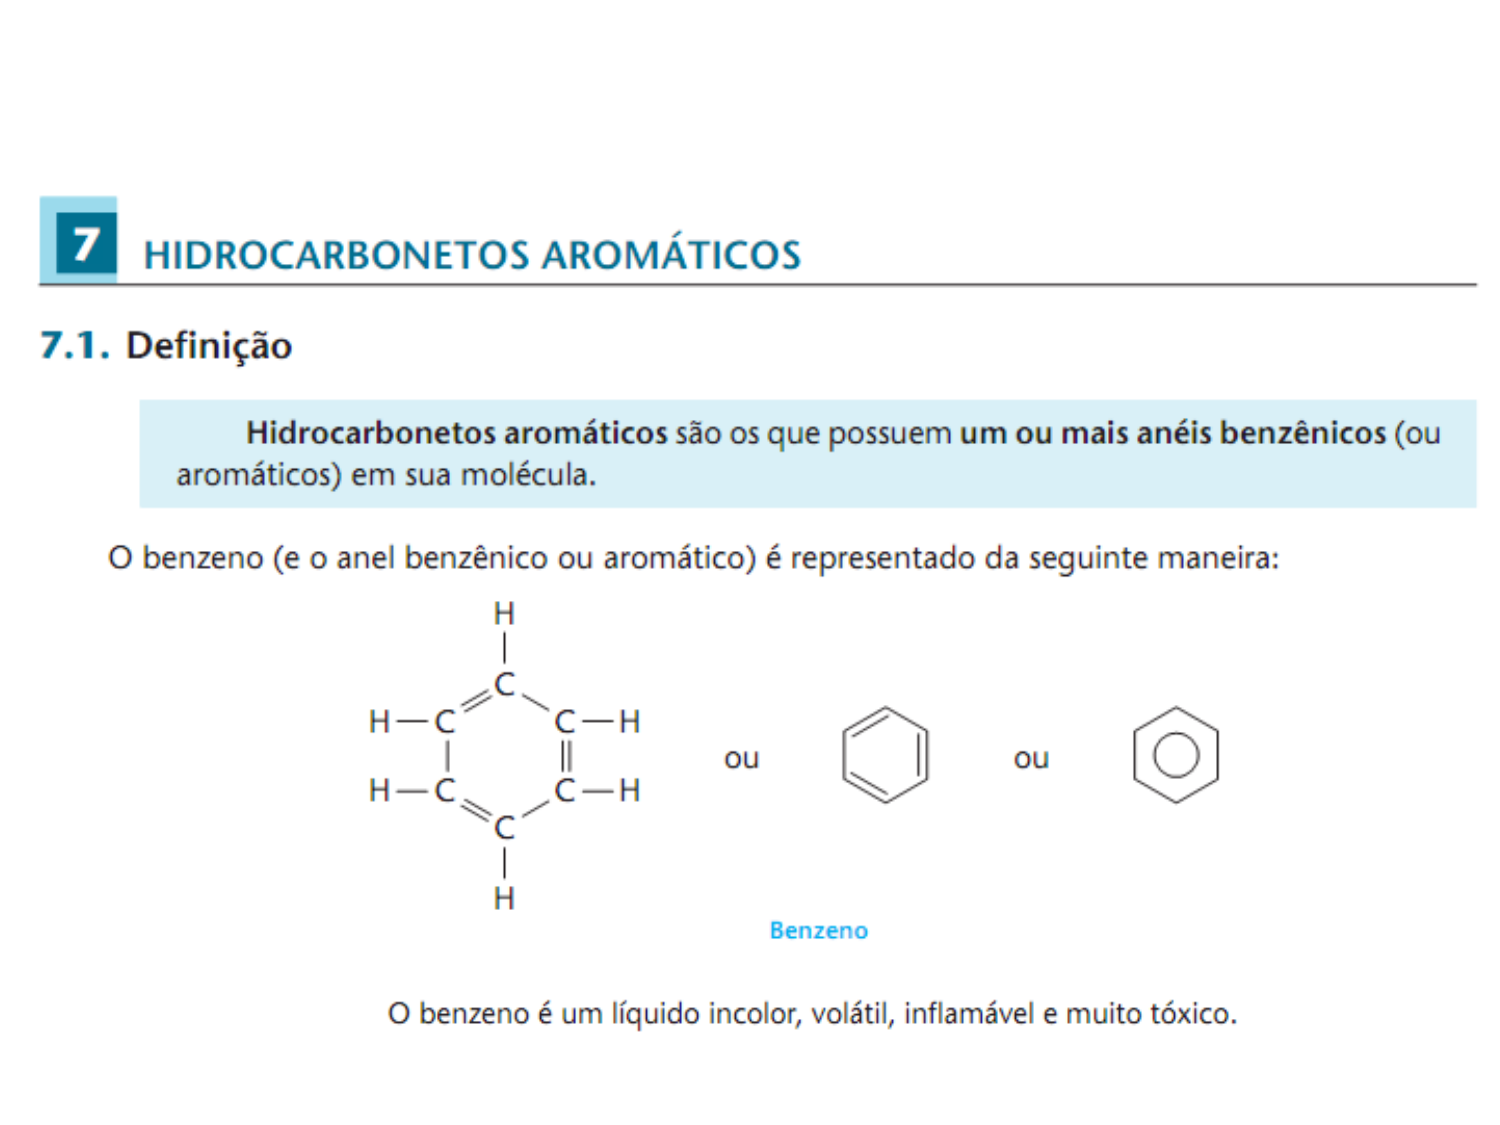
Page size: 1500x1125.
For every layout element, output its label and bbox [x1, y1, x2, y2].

picture [383, 987, 1261, 1049]
picture [4, 184, 1500, 965]
